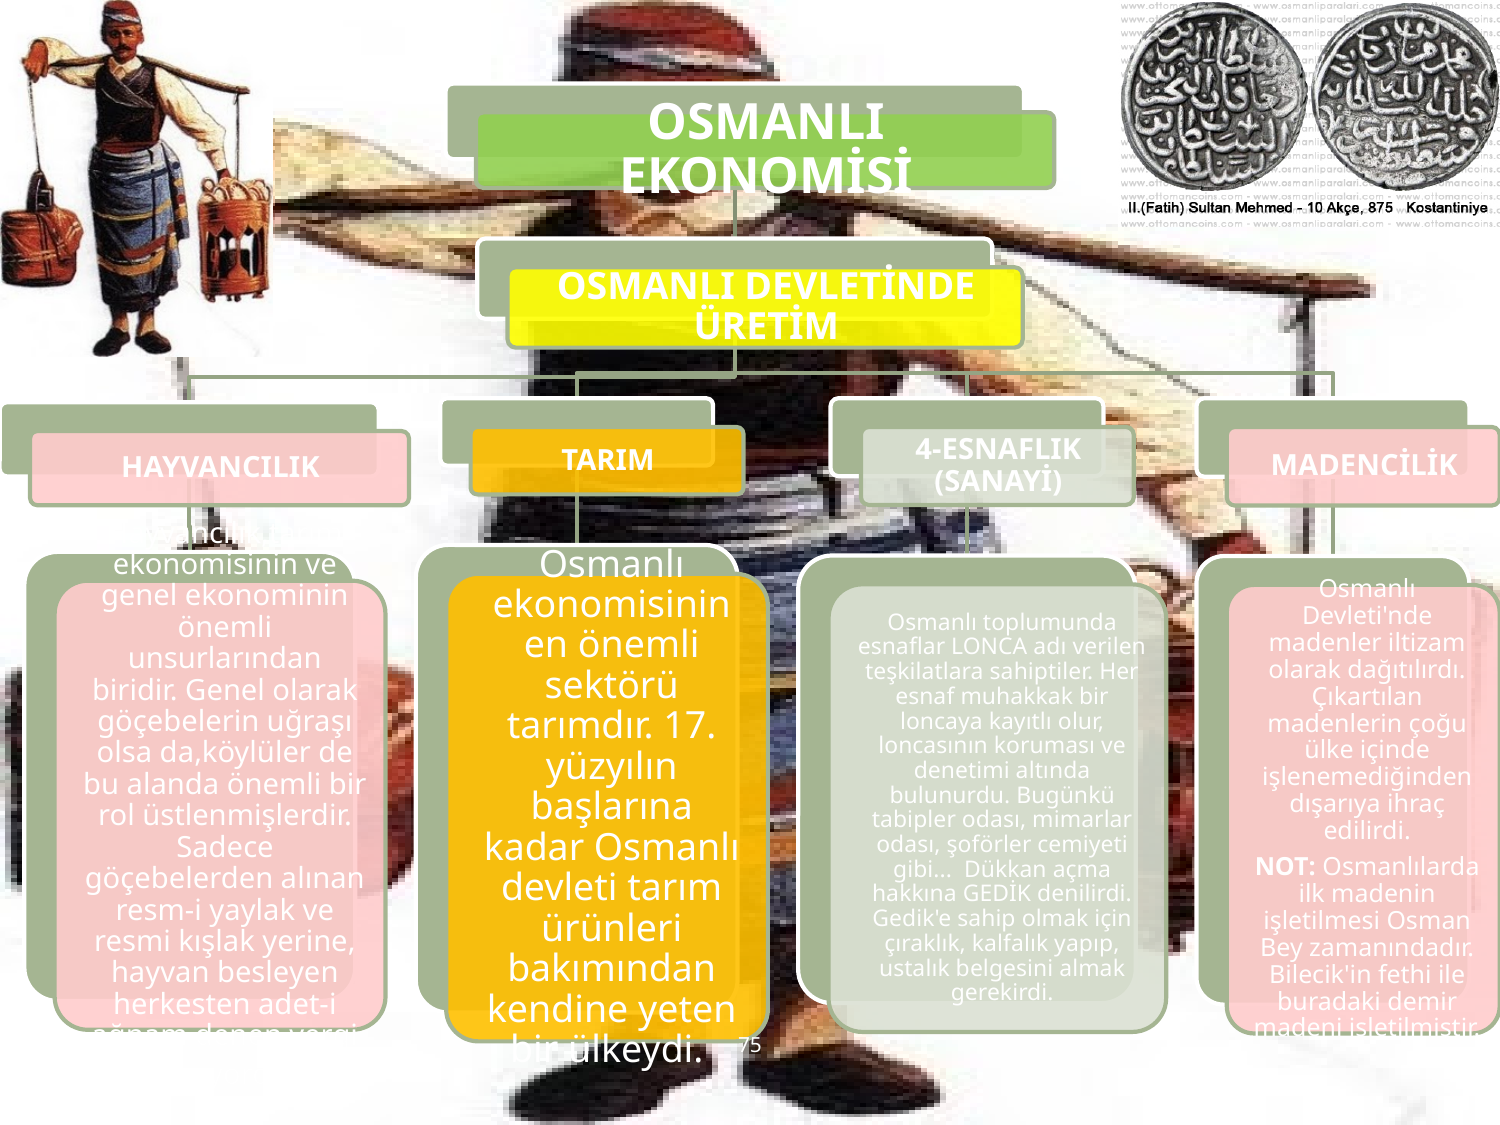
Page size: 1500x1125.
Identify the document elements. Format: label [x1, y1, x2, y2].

list [0, 0, 1500, 1125]
picture [1118, 0, 1500, 228]
picture [0, 0, 273, 358]
